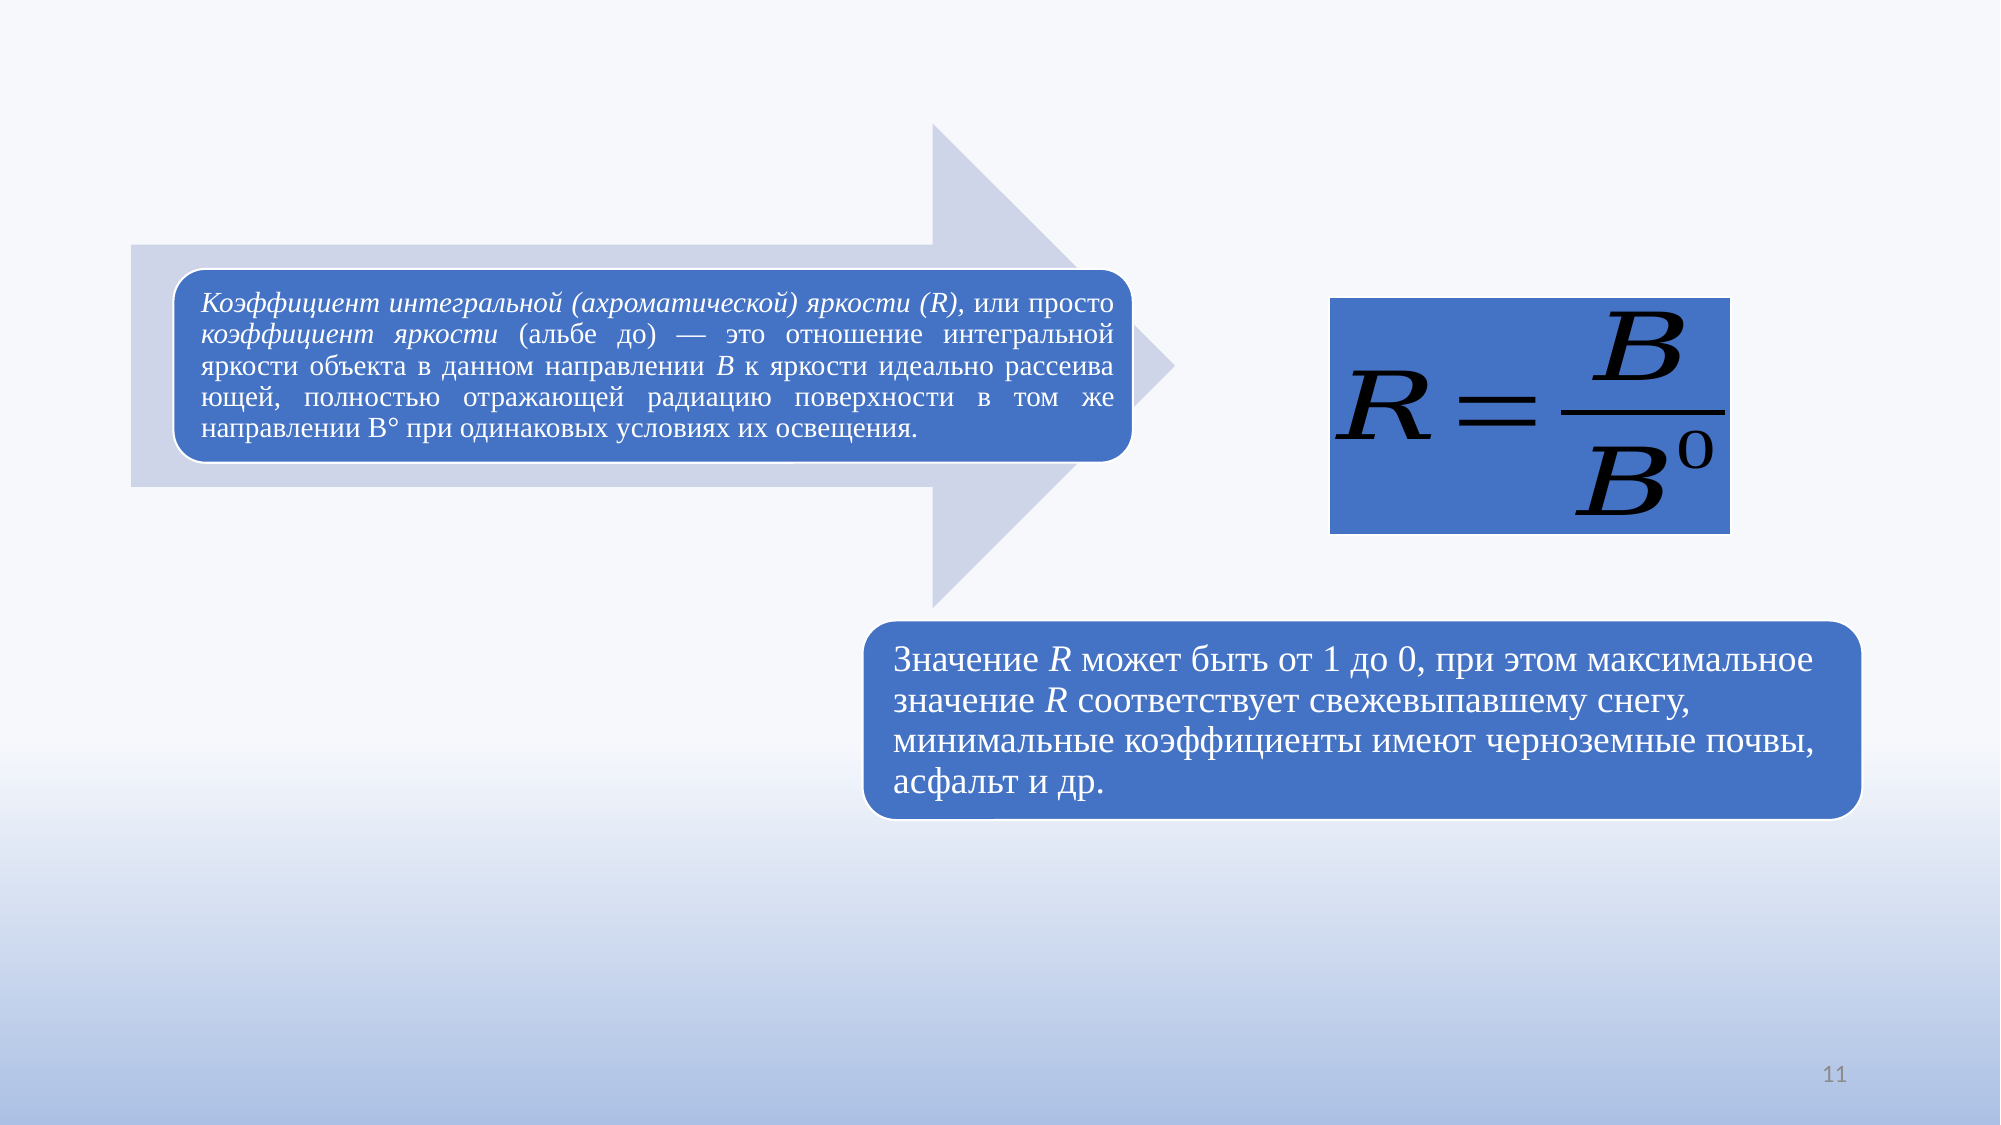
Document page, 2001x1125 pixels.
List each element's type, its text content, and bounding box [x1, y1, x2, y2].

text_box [862, 608, 1863, 833]
slide_number 11 [1412, 1042, 1863, 1103]
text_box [38, 123, 1268, 609]
